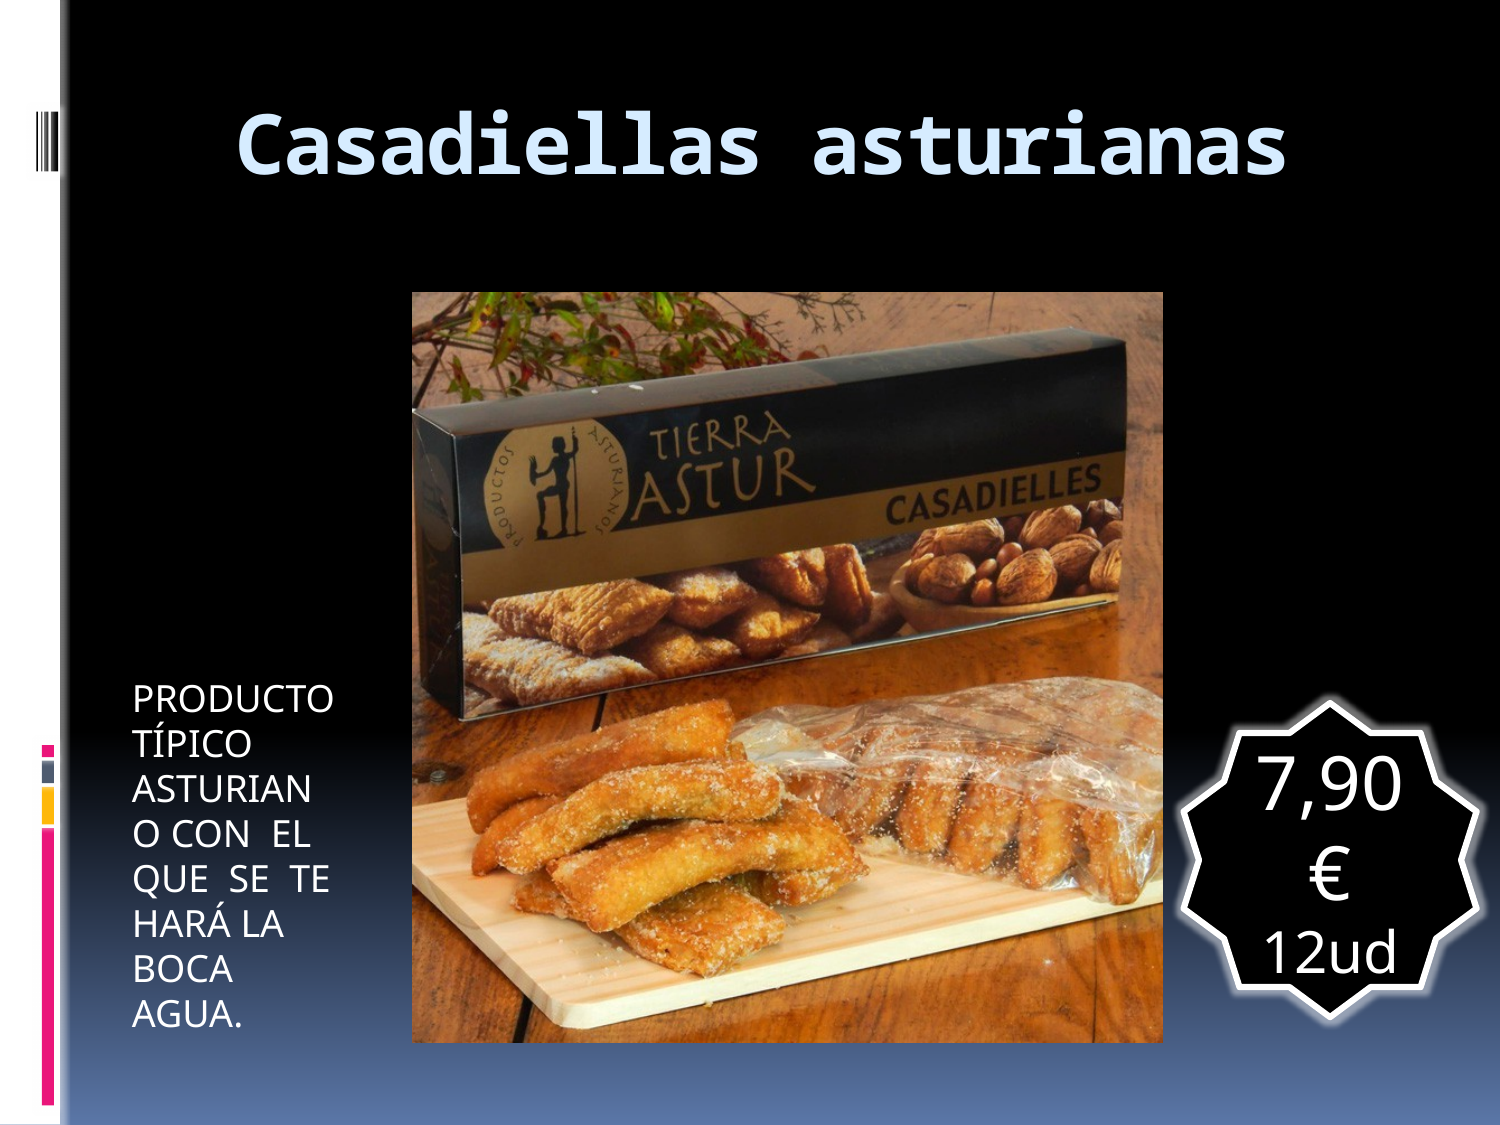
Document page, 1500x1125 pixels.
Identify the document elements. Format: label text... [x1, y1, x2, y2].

text_box PRODUCTO TÍPICO ASTURIANO CON EL QUE SE TE HARÁ LA BOCA AGUA. [117, 667, 352, 1043]
text_box 7,90€ 12ud [1180, 699, 1480, 1021]
title Casadiellas asturianas [150, 83, 1425, 234]
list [411, 292, 1163, 1044]
